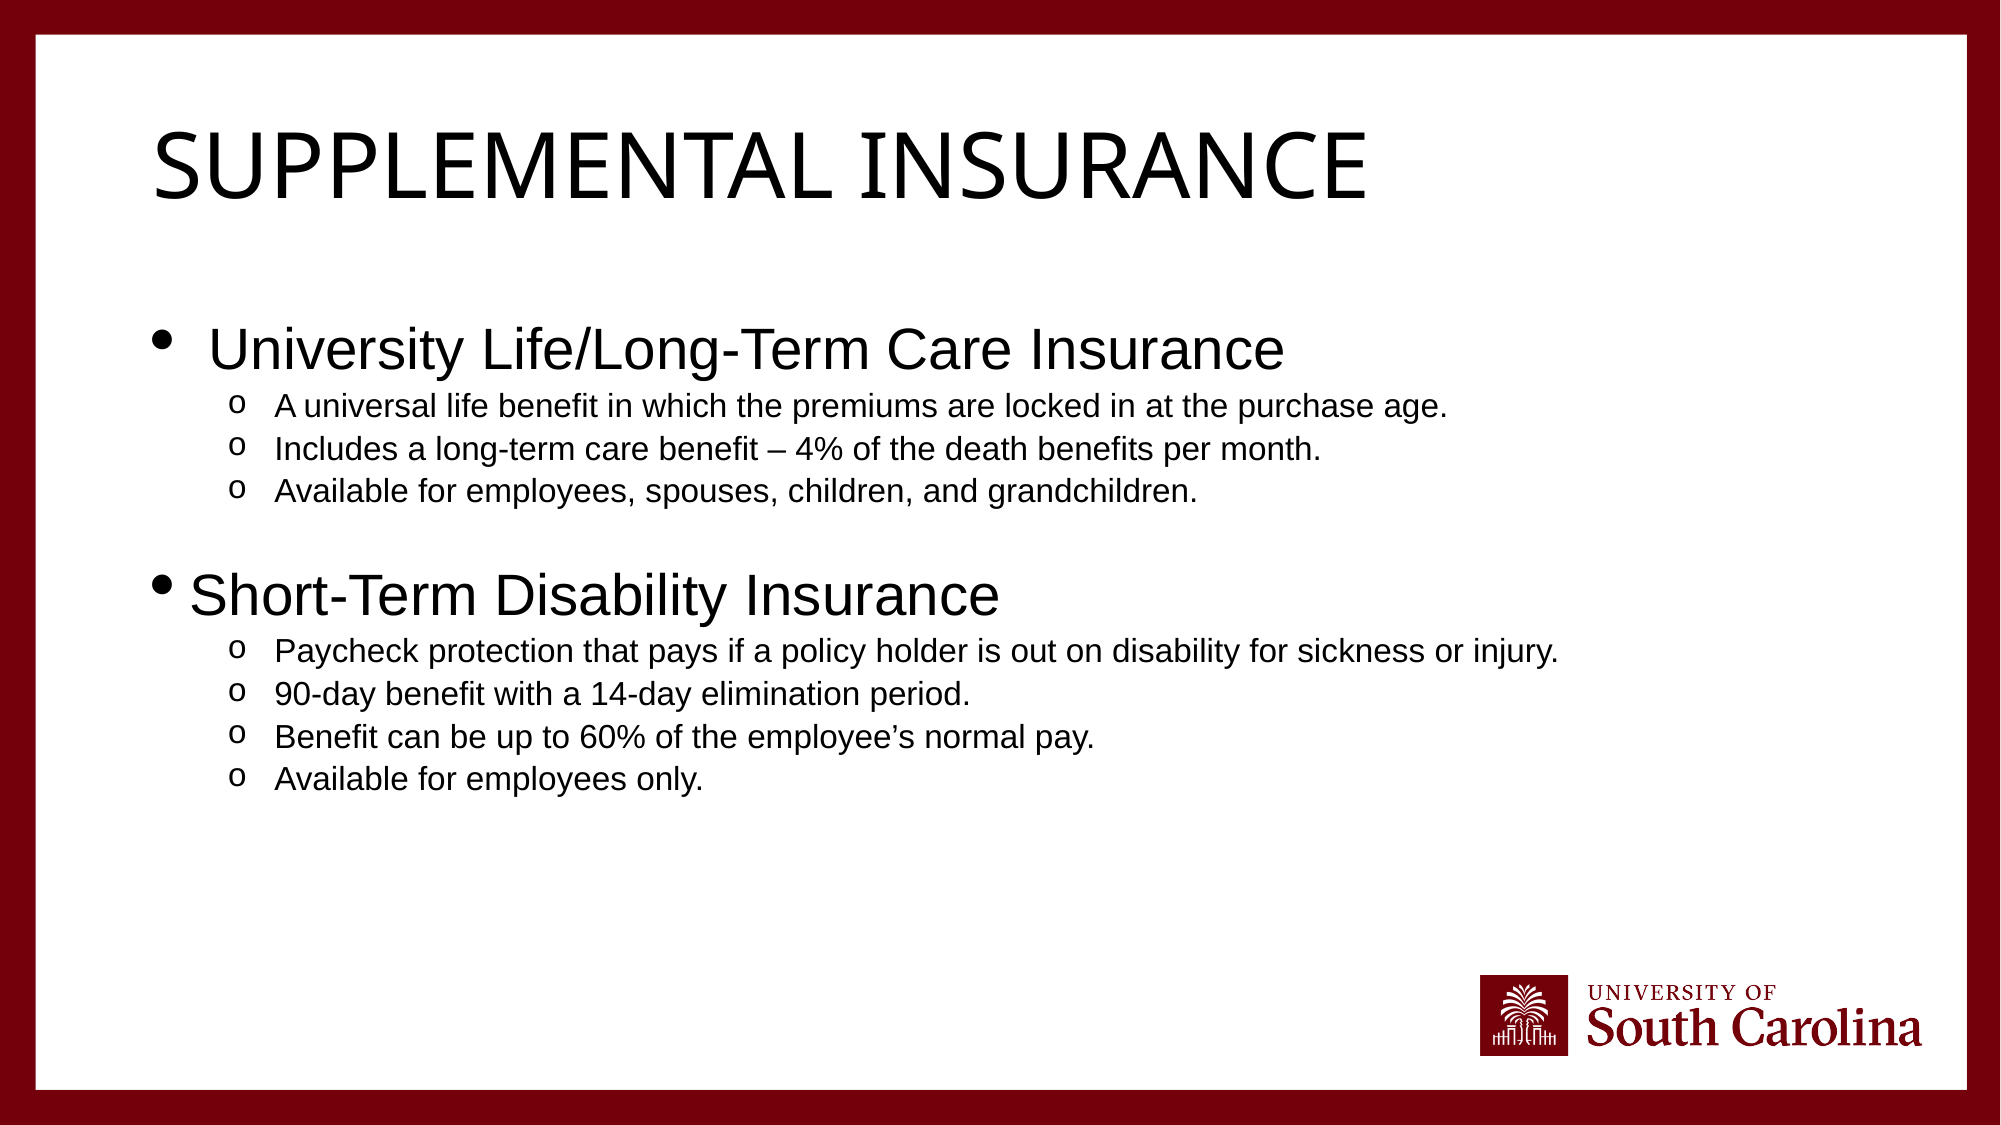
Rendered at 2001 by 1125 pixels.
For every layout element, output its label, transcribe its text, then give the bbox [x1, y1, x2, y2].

picture [0, 0, 2001, 1125]
title Supplemental Insurance [137, 59, 1863, 278]
list University Life/Long-Term Care Insurance A universal life benefit in which the premiums are locked in at the purchase age. Includes a long-term care benefit – 4% of the death benefits per month. Available for employees, spouses, children, and grandchildren. Short-Term Disability Insurance Paycheck protection that pays if a policy holder is out on disability for sickness or injury. 90-day benefit with a 14-day elimination period. Benefit can be up to 60% of the employee’s normal pay. Available for employees only. [137, 299, 1863, 955]
